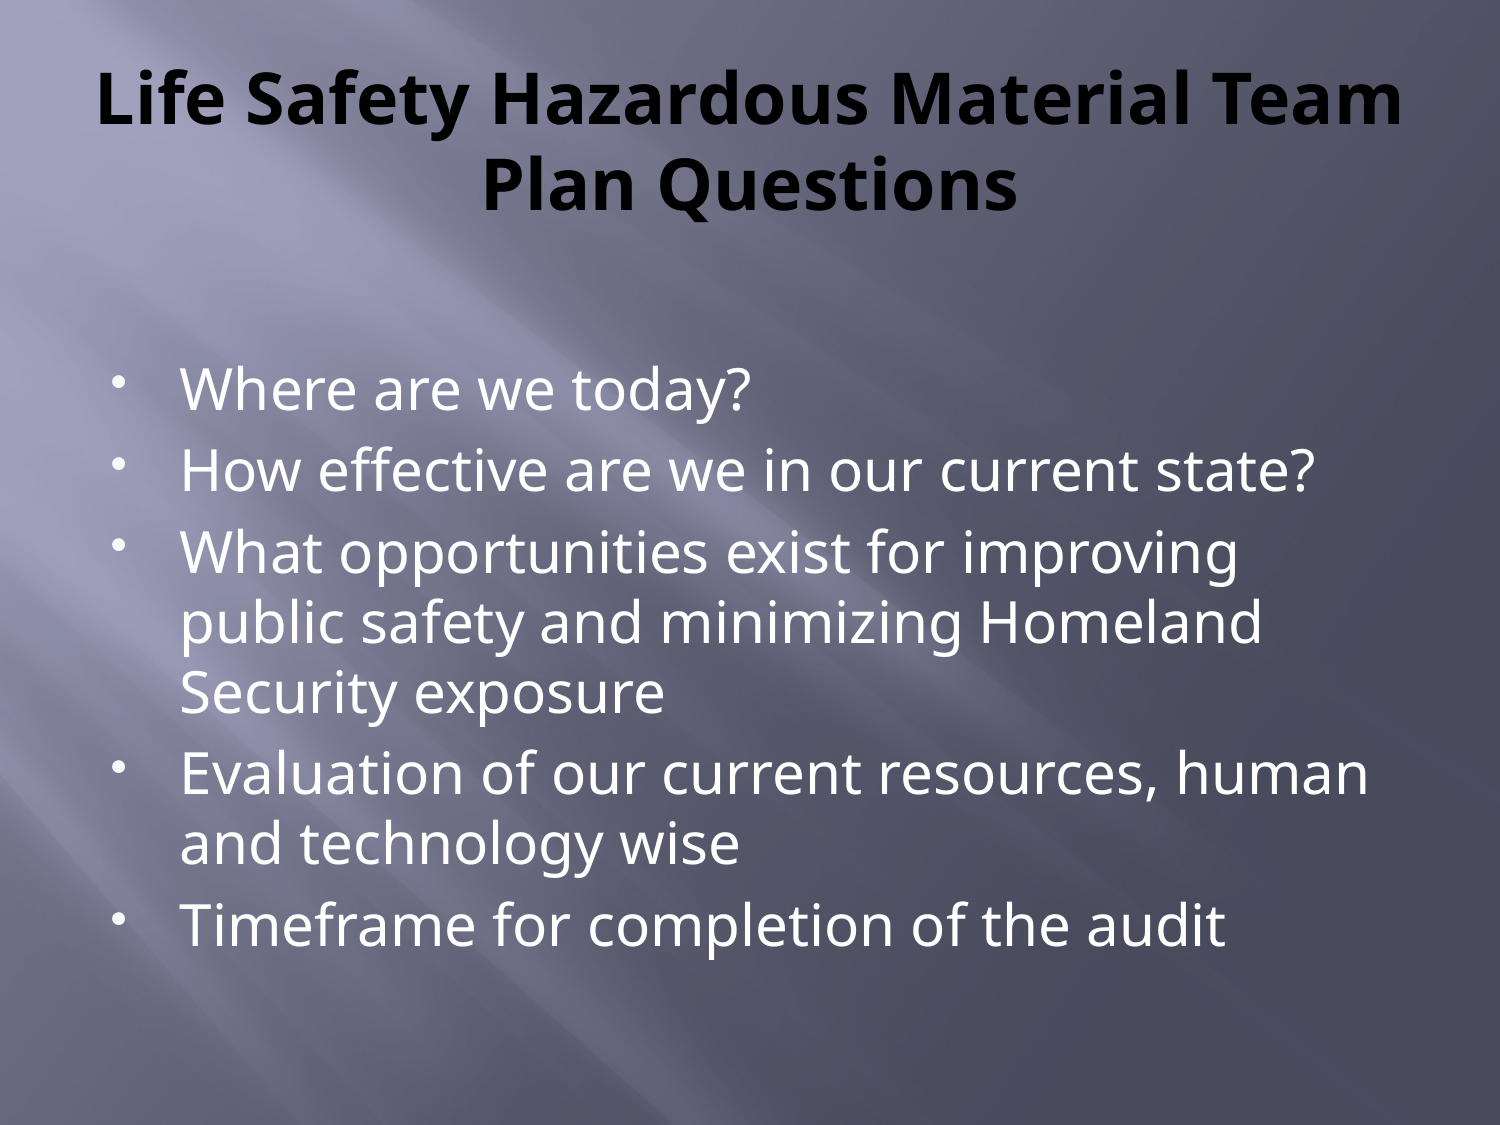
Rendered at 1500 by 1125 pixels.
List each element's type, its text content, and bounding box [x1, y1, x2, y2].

list Where are we today? How effective are we in our current state? What opportunities exist for improving public safety and minimizing Homeland Security exposure Evaluation of our current resources, human and technology wise Timeframe for completion of the audit [75, 262, 1425, 1035]
title Life Safety Hazardous Material Team Plan Questions [75, 45, 1425, 233]
